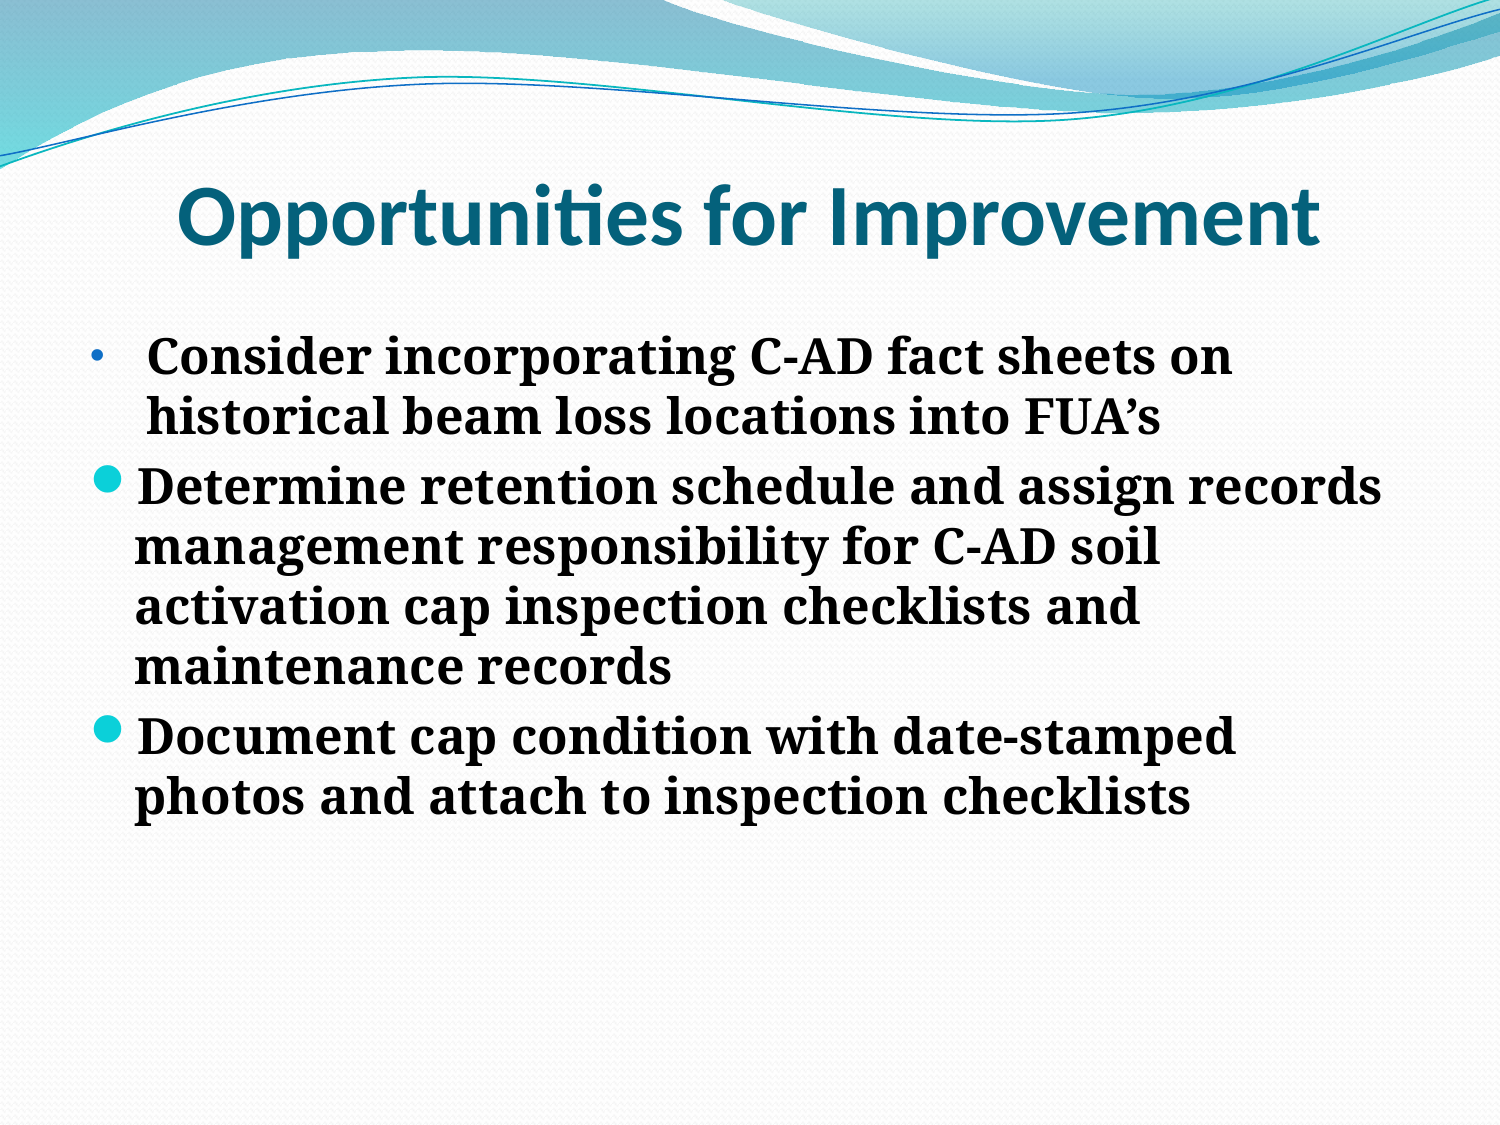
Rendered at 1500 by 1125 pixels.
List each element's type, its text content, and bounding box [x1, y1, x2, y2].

list Consider incorporating C-AD fact sheets on historical beam loss locations into FUA’s Determine retention schedule and assign records management responsibility for C-AD soil activation cap inspection checklists and maintenance records Document cap condition with date-stamped photos and attach to inspection checklists [75, 317, 1425, 1038]
title Opportunities for Improvement [75, 75, 1425, 263]
